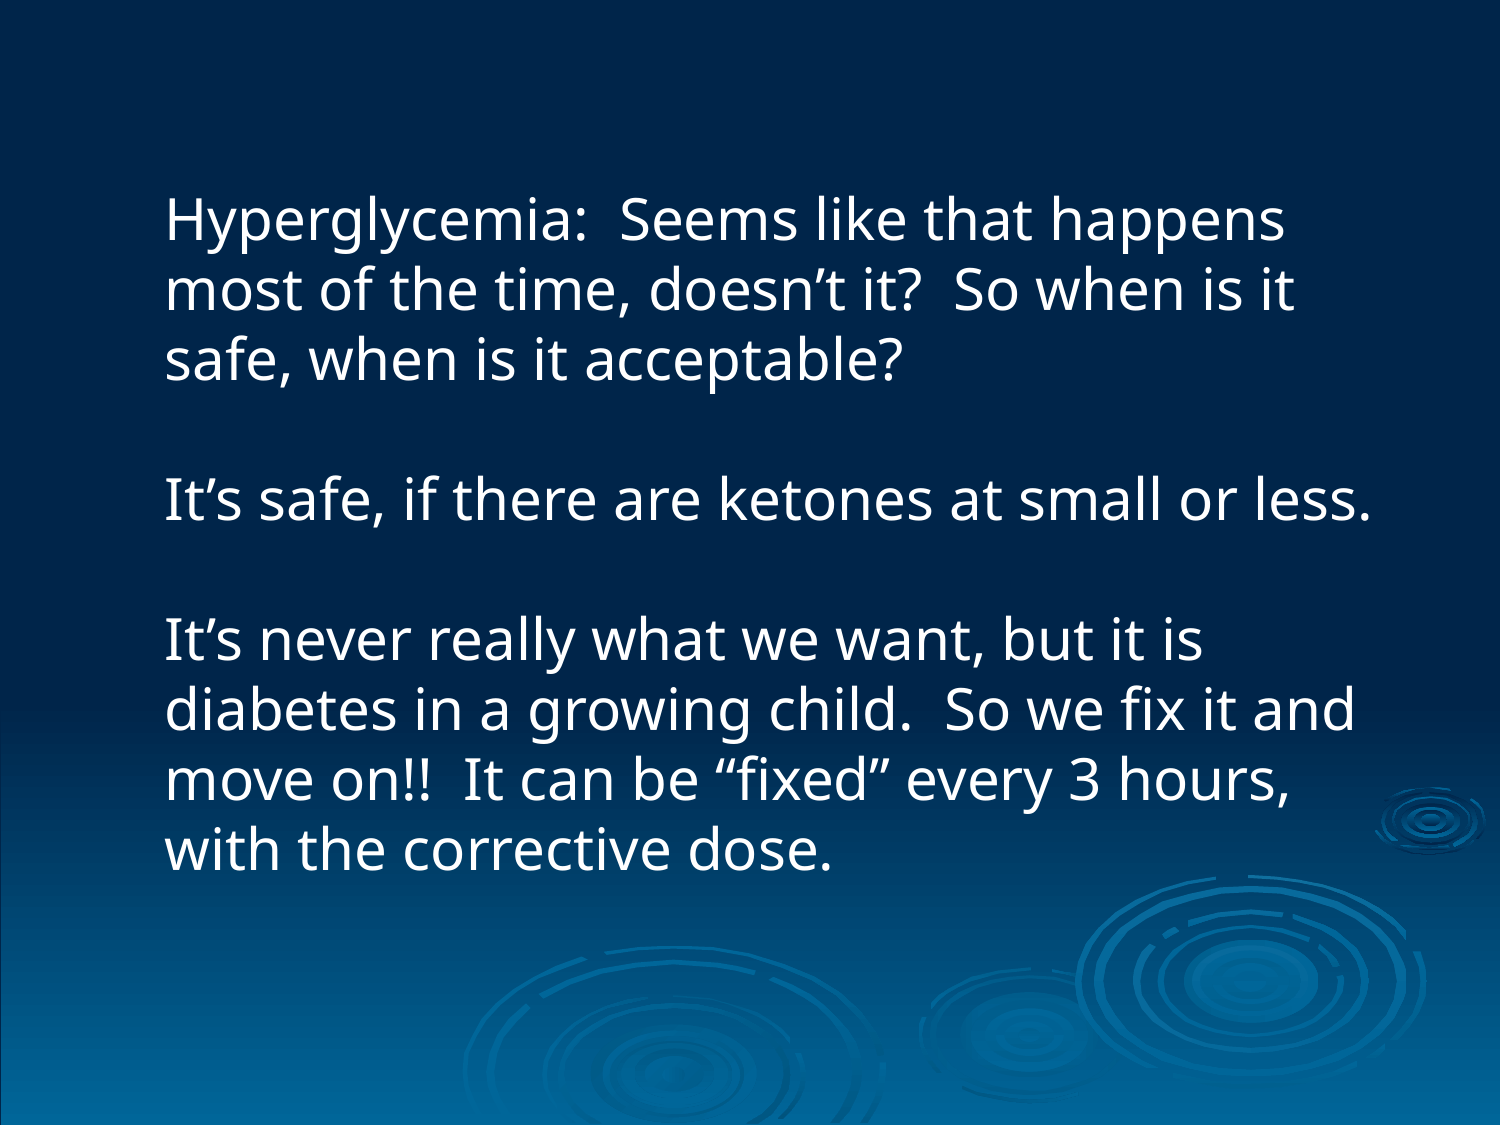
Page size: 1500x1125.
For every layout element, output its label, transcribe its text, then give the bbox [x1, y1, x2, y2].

text_box Hyperglycemia: Seems like that happens most of the time, doesn’t it? So when is it safe, when is it acceptable? It’s safe, if there are ketones at small or less. It’s never really what we want, but it is diabetes in a growing child. So we fix it and move on!! It can be “fixed” every 3 hours, with the corrective dose. [150, 174, 1388, 960]
